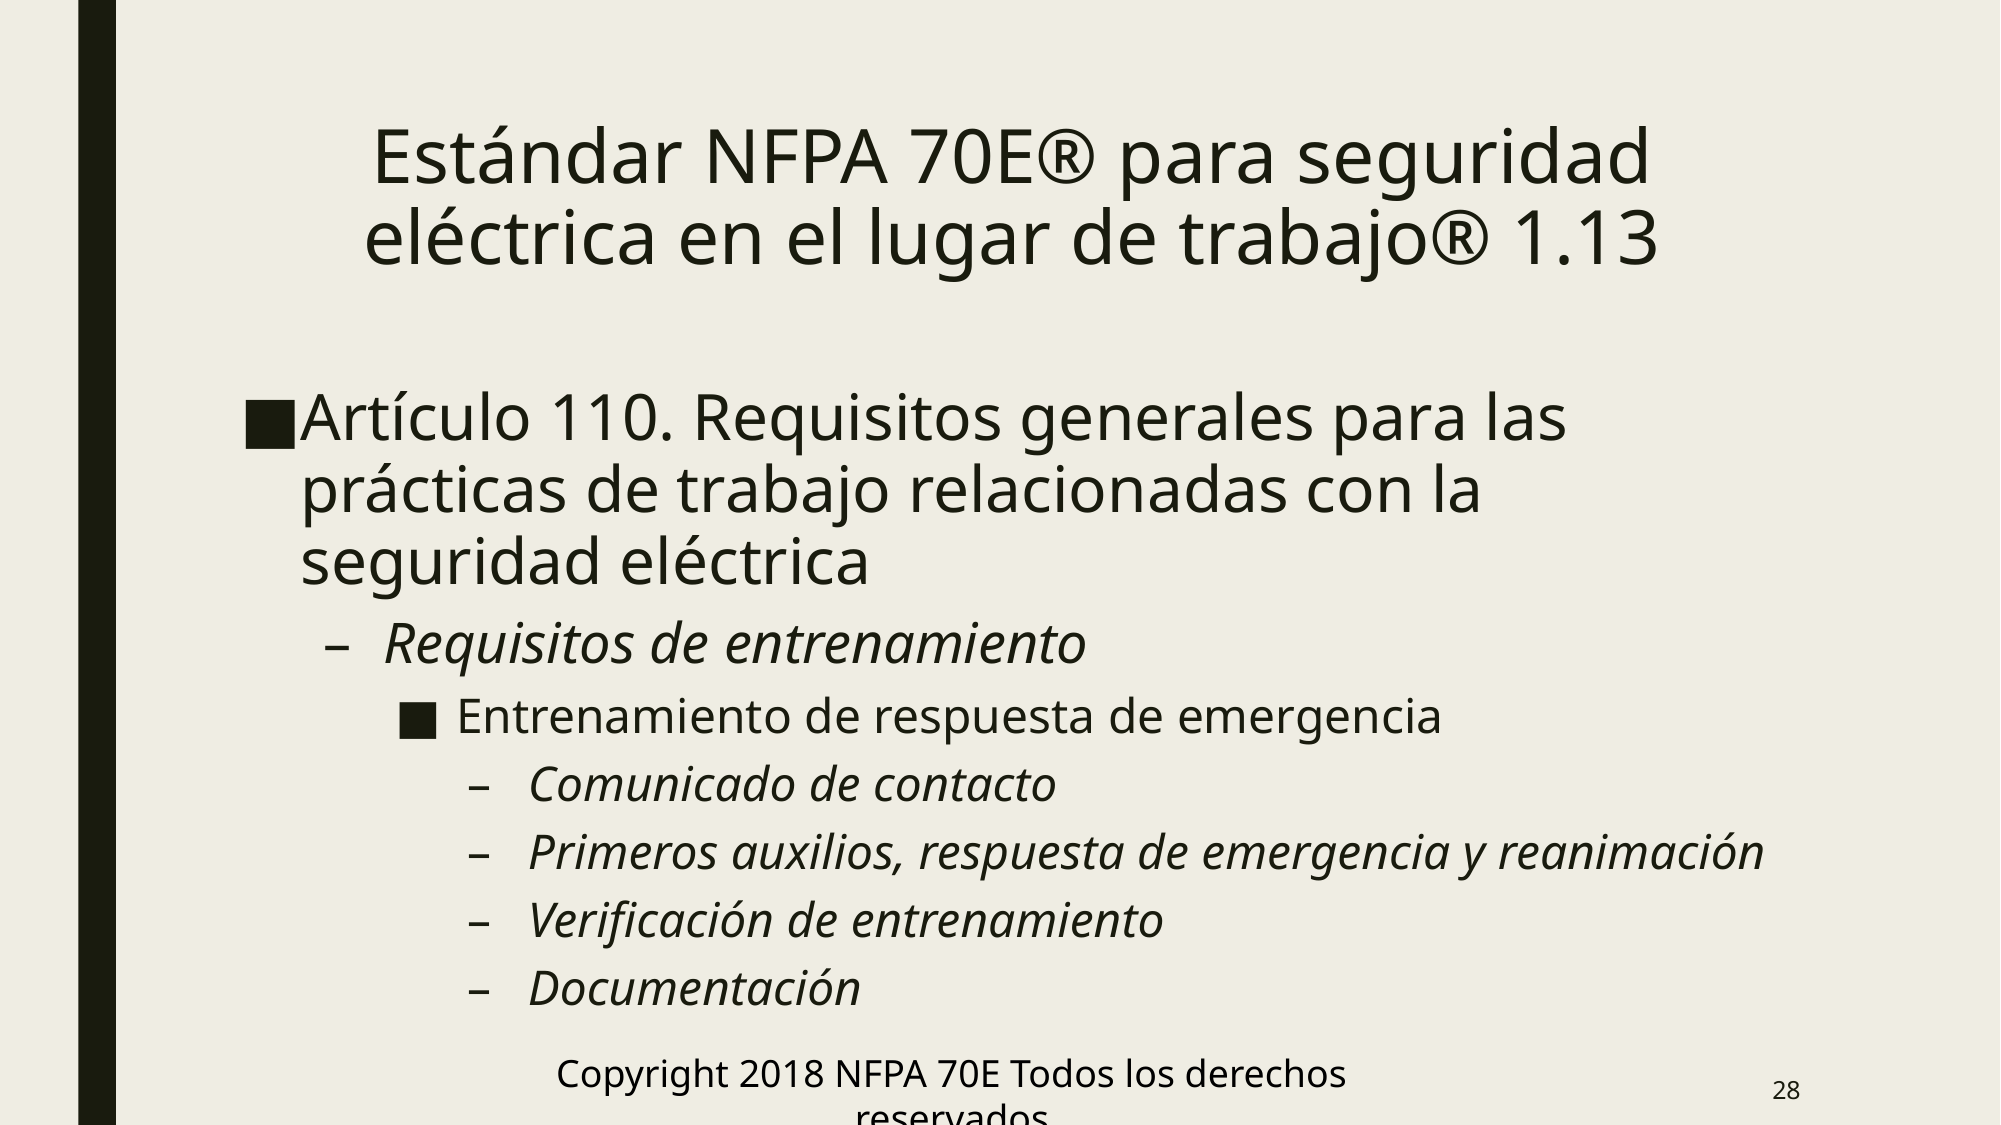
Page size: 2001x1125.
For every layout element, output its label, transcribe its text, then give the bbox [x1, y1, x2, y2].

list Artículo 110. Requisitos generales para las prácticas de trabajo relacionadas con la seguridad eléctrica Requisitos de entrenamiento Entrenamiento de respuesta de emergencia Comunicado de contacto Primeros auxilios, respuesta de emergencia y reanimación Verificación de entrenamiento Documentación [225, 375, 1800, 1063]
text_box Copyright 2018 NFPA 70E Todos los derechos reservados [464, 1042, 1440, 1125]
title Estándar NFPA 70E® para seguridad eléctrica en el lugar de trabajo® 1.13 [225, 112, 1800, 357]
slide_number 28 [1553, 1058, 1816, 1125]
